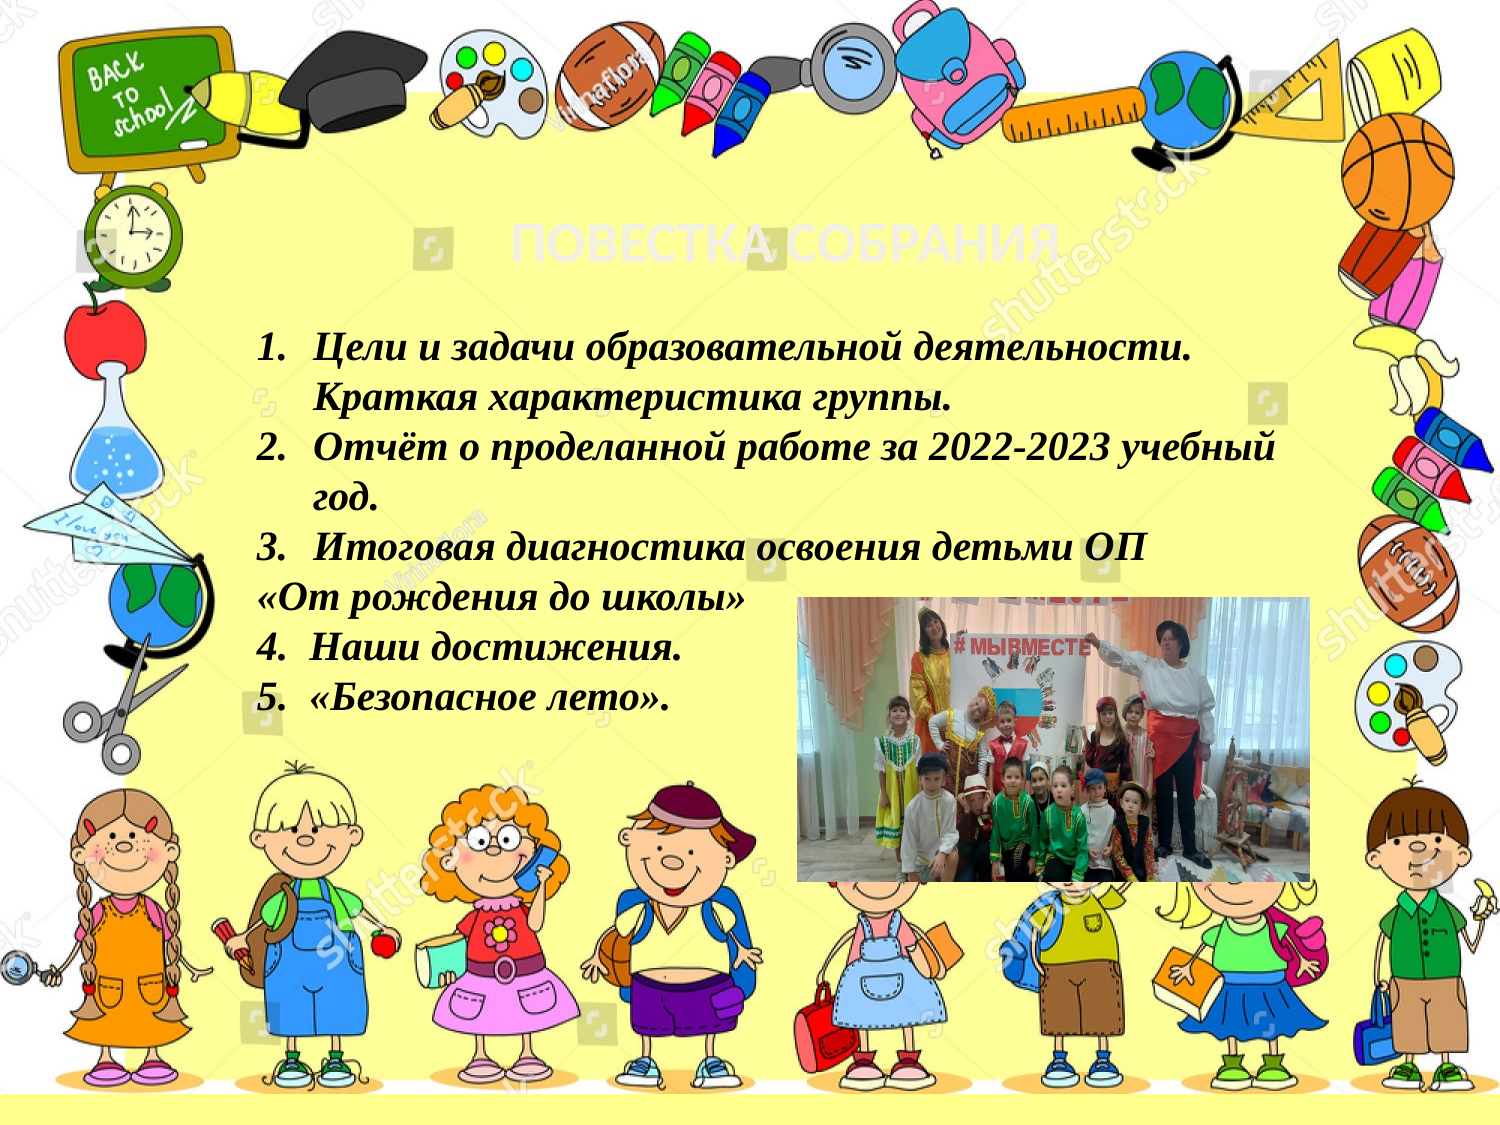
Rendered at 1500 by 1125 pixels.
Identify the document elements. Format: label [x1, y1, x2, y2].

picture [796, 597, 1310, 882]
list [0, 0, 1500, 1095]
